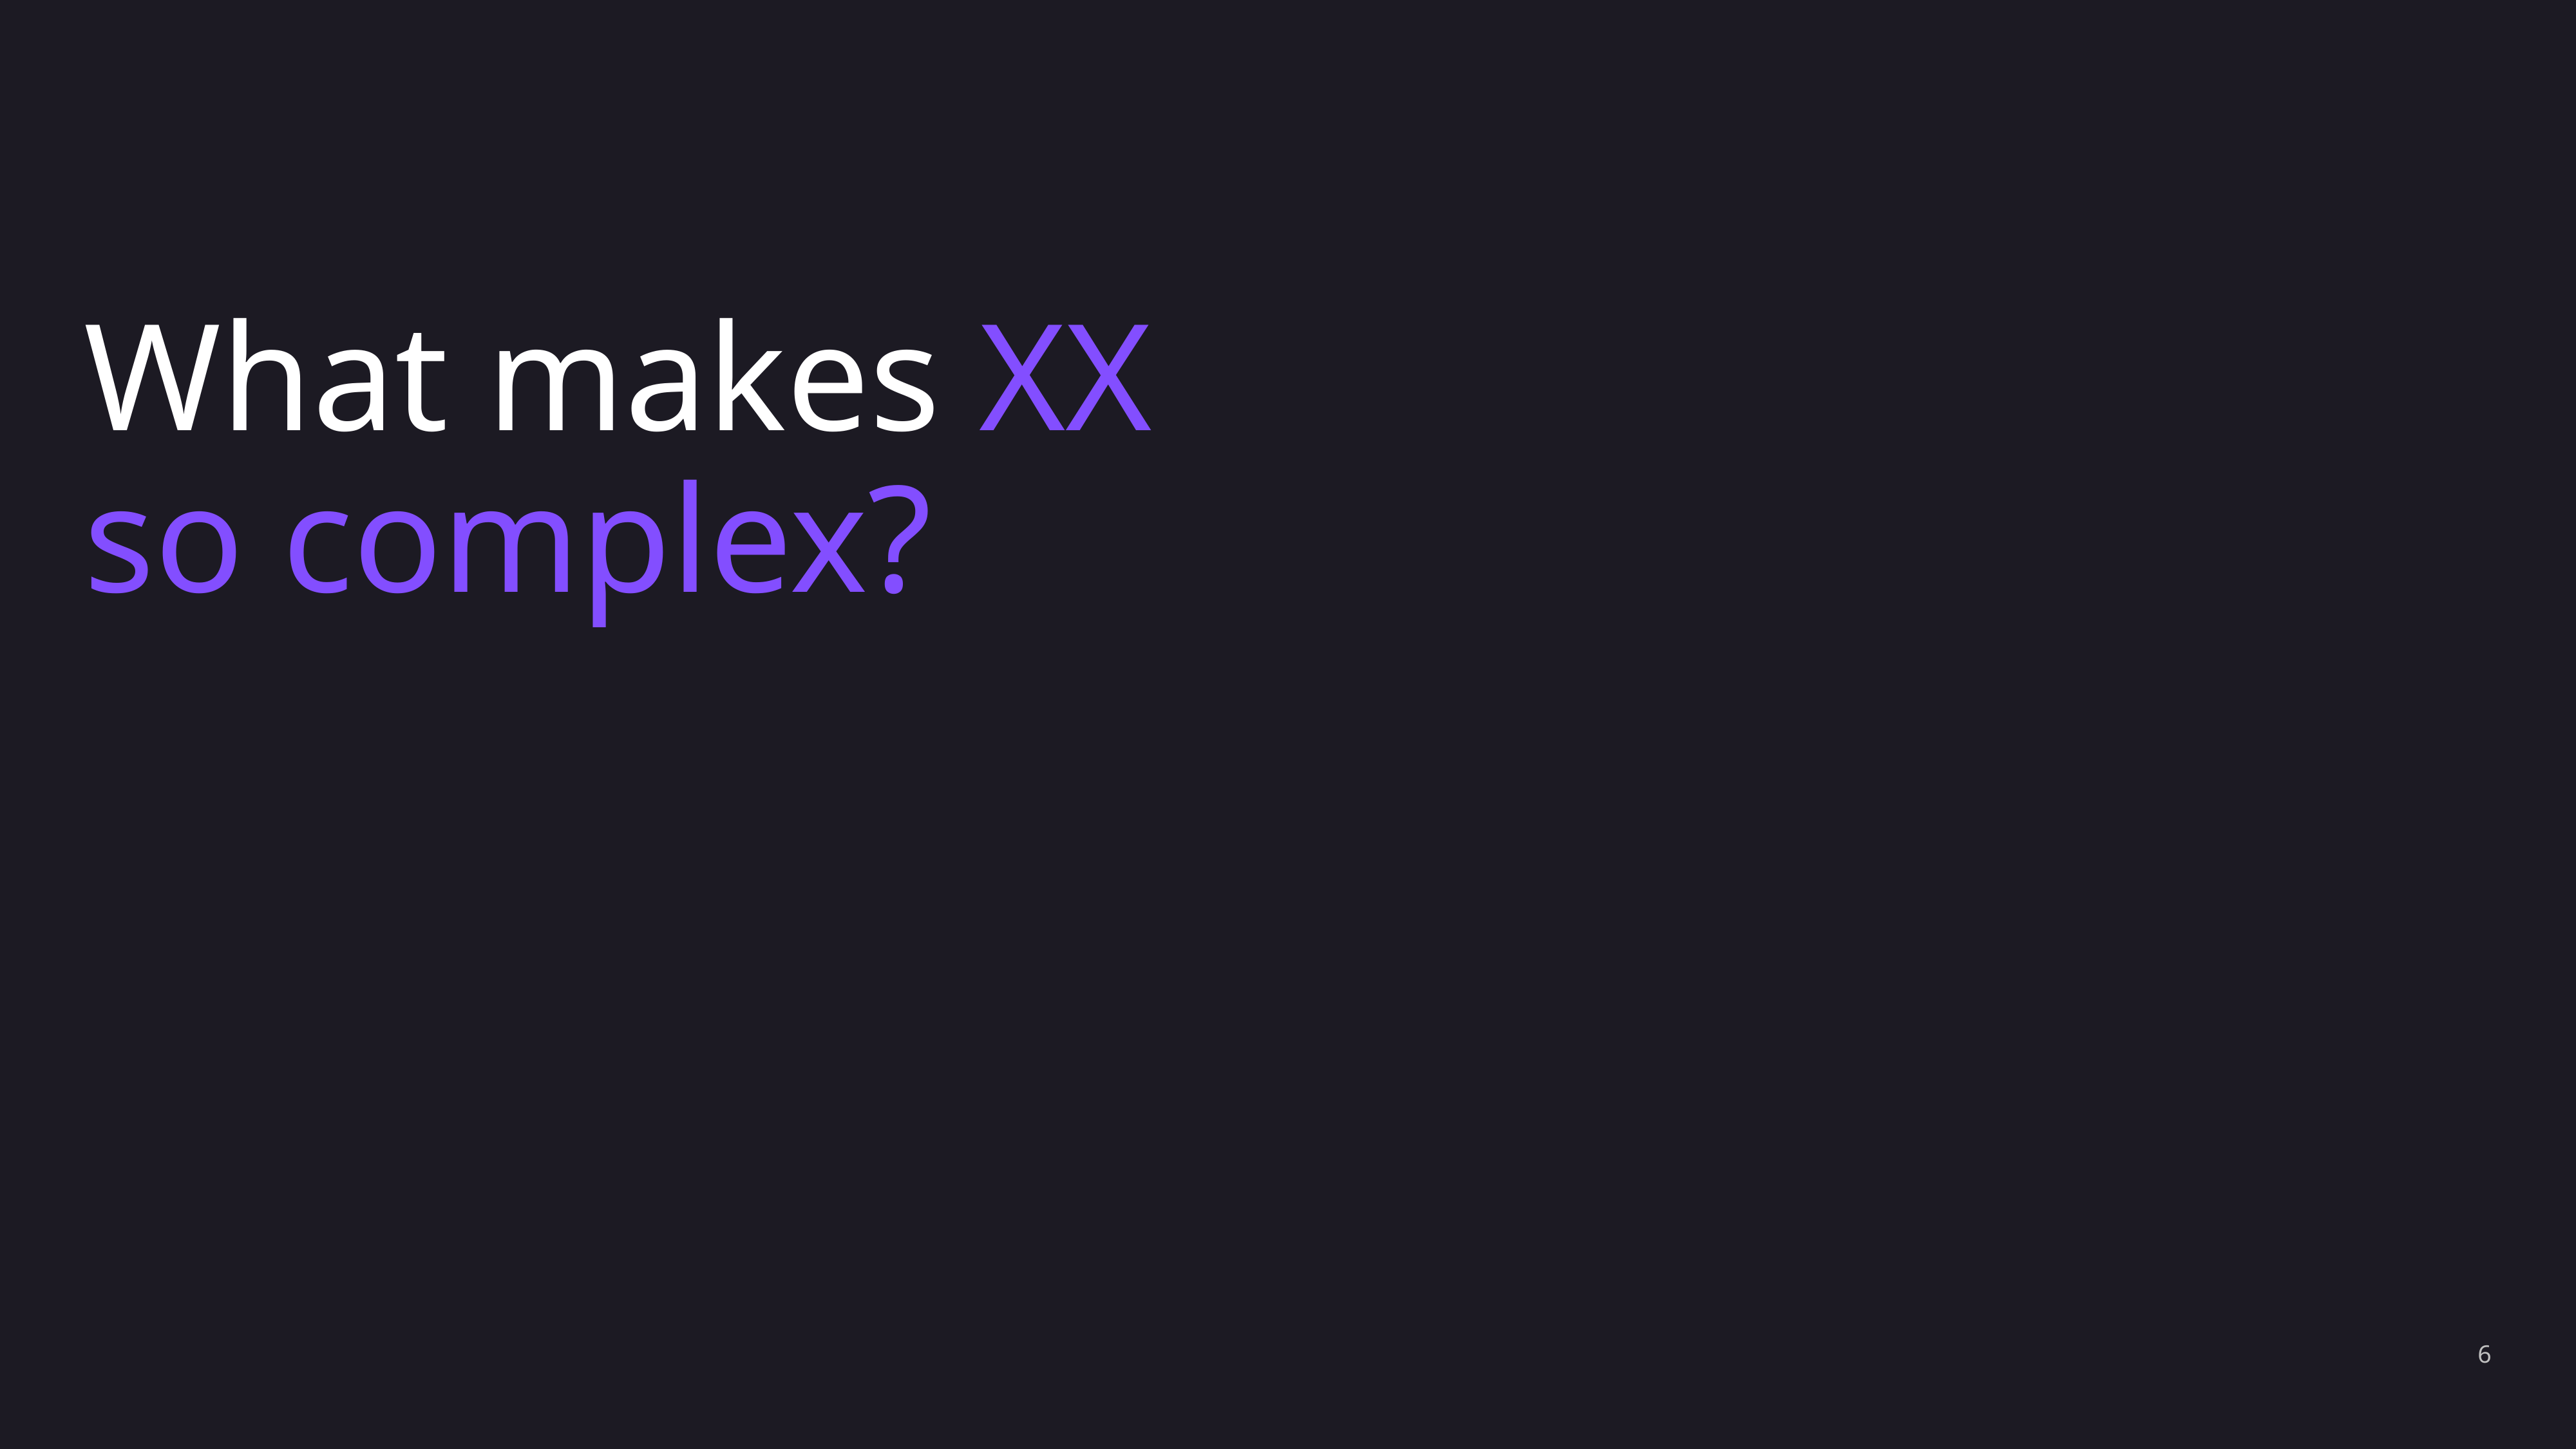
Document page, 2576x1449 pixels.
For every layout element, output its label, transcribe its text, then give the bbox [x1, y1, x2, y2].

slide_number ‹#› [2415, 1333, 2492, 1372]
title What makes XX so complex? [84, 281, 1309, 645]
